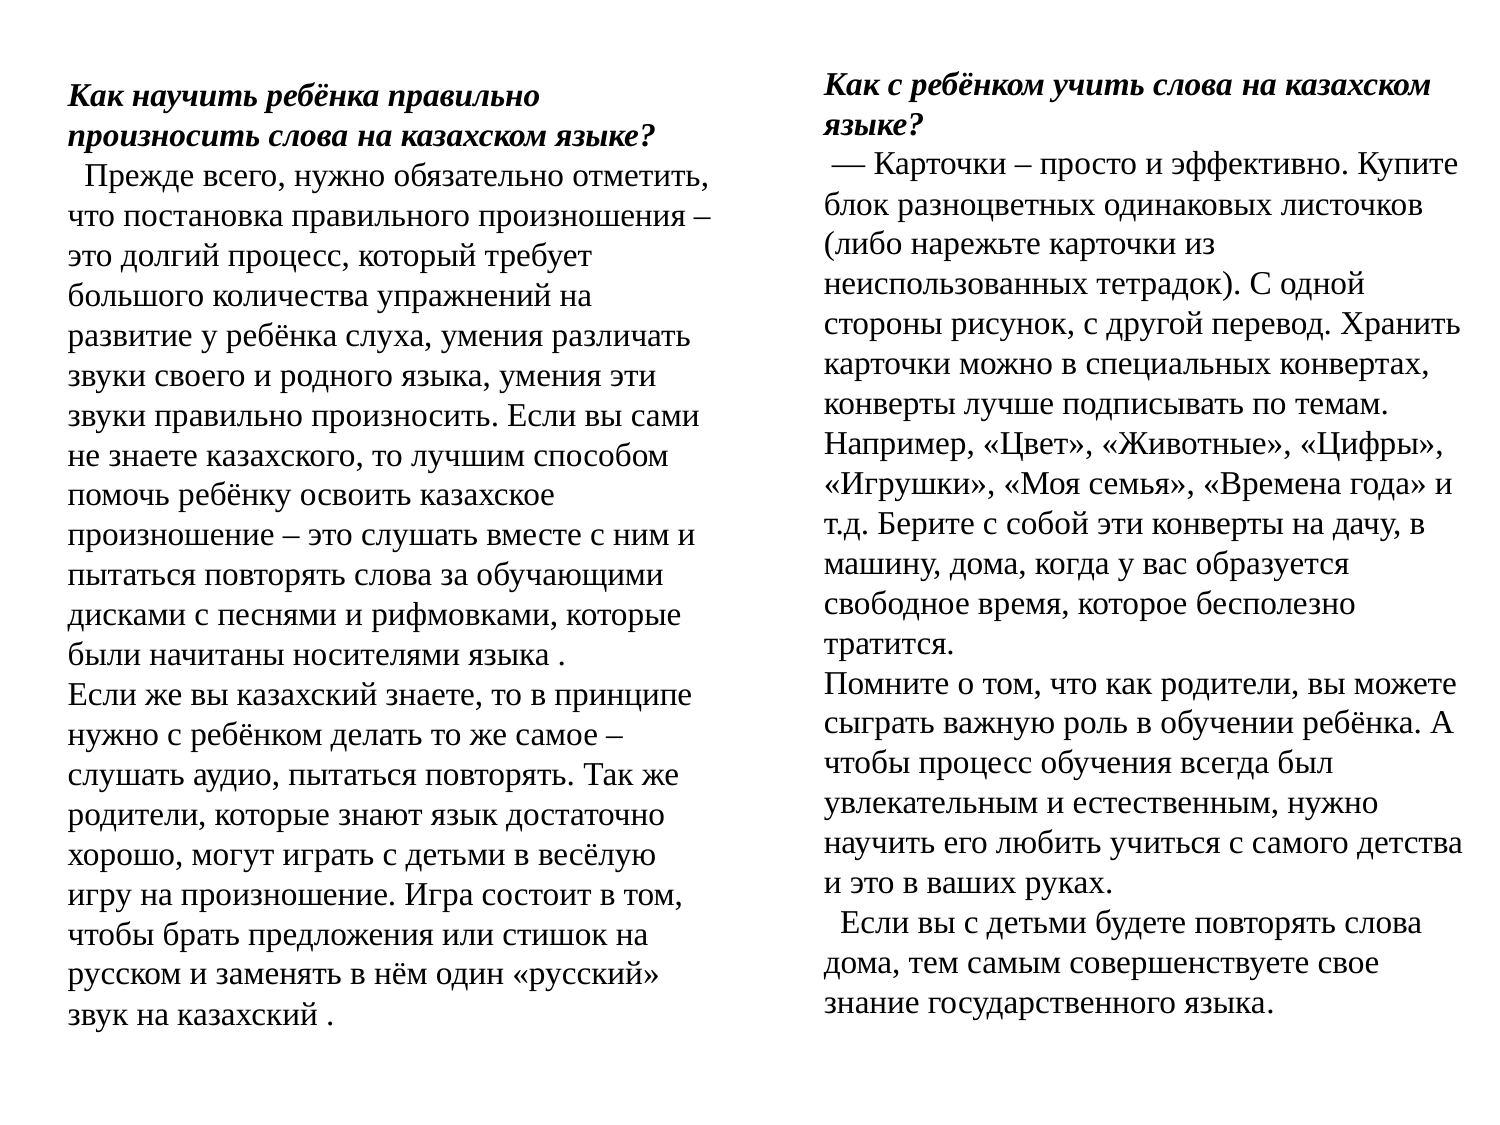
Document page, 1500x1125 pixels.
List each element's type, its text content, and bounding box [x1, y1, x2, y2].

text_box Как научить ребёнка правильно произносить слова на казахском языке? Прежде всего, нужно обязательно отметить, что постановка правильного произношения – это долгий процесс, который требует большого количества упражнений на развитие у ребёнка слуха, умения различать звуки своего и родного языка, умения эти звуки правильно произносить. Если вы сами не знаете казахского, то лучшим способом помочь ребёнку освоить казахское произношение – это слушать вместе с ним и пытаться повторять слова за обучающими дисками с песнями и рифмовками, которые были начитаны носителями языка . Если же вы казахский знаете, то в принципе нужно с ребёнком делать то же самое – слушать аудио, пытаться повторять. Так же родители, которые знают язык достаточно хорошо, могут играть с детьми в весёлую игру на произношение. Игра состоит в том, чтобы брать предложения или стишок на русском и заменять в нём один «русский» звук на казахский . [53, 66, 728, 1073]
text_box Как с ребёнком учить слова на казахском языке? — Карточки – просто и эффективно. Купите блок разноцветных одинаковых листочков (либо нарежьте карточки из неиспользованных тетрадок). С одной стороны рисунок, с другой перевод. Хранить карточки можно в специальных конвертах, конверты лучше подписывать по темам. Например, «Цвет», «Животные», «Цифры», «Игрушки», «Моя семья», «Времена года» и т.д. Берите с собой эти конверты на дачу, в машину, дома, когда у вас образуется свободное время, которое бесполезно тратится. Помните о том, что как родители, вы можете сыграть важную роль в обучении ребёнка. А чтобы процесс обучения всегда был увлекательным и естественным, нужно научить его любить учиться с самого детства и это в ваших руках. Если вы с детьми будете повторять слова дома, тем самым совершенствуете свое знание государственного языка. [808, 54, 1483, 1058]
